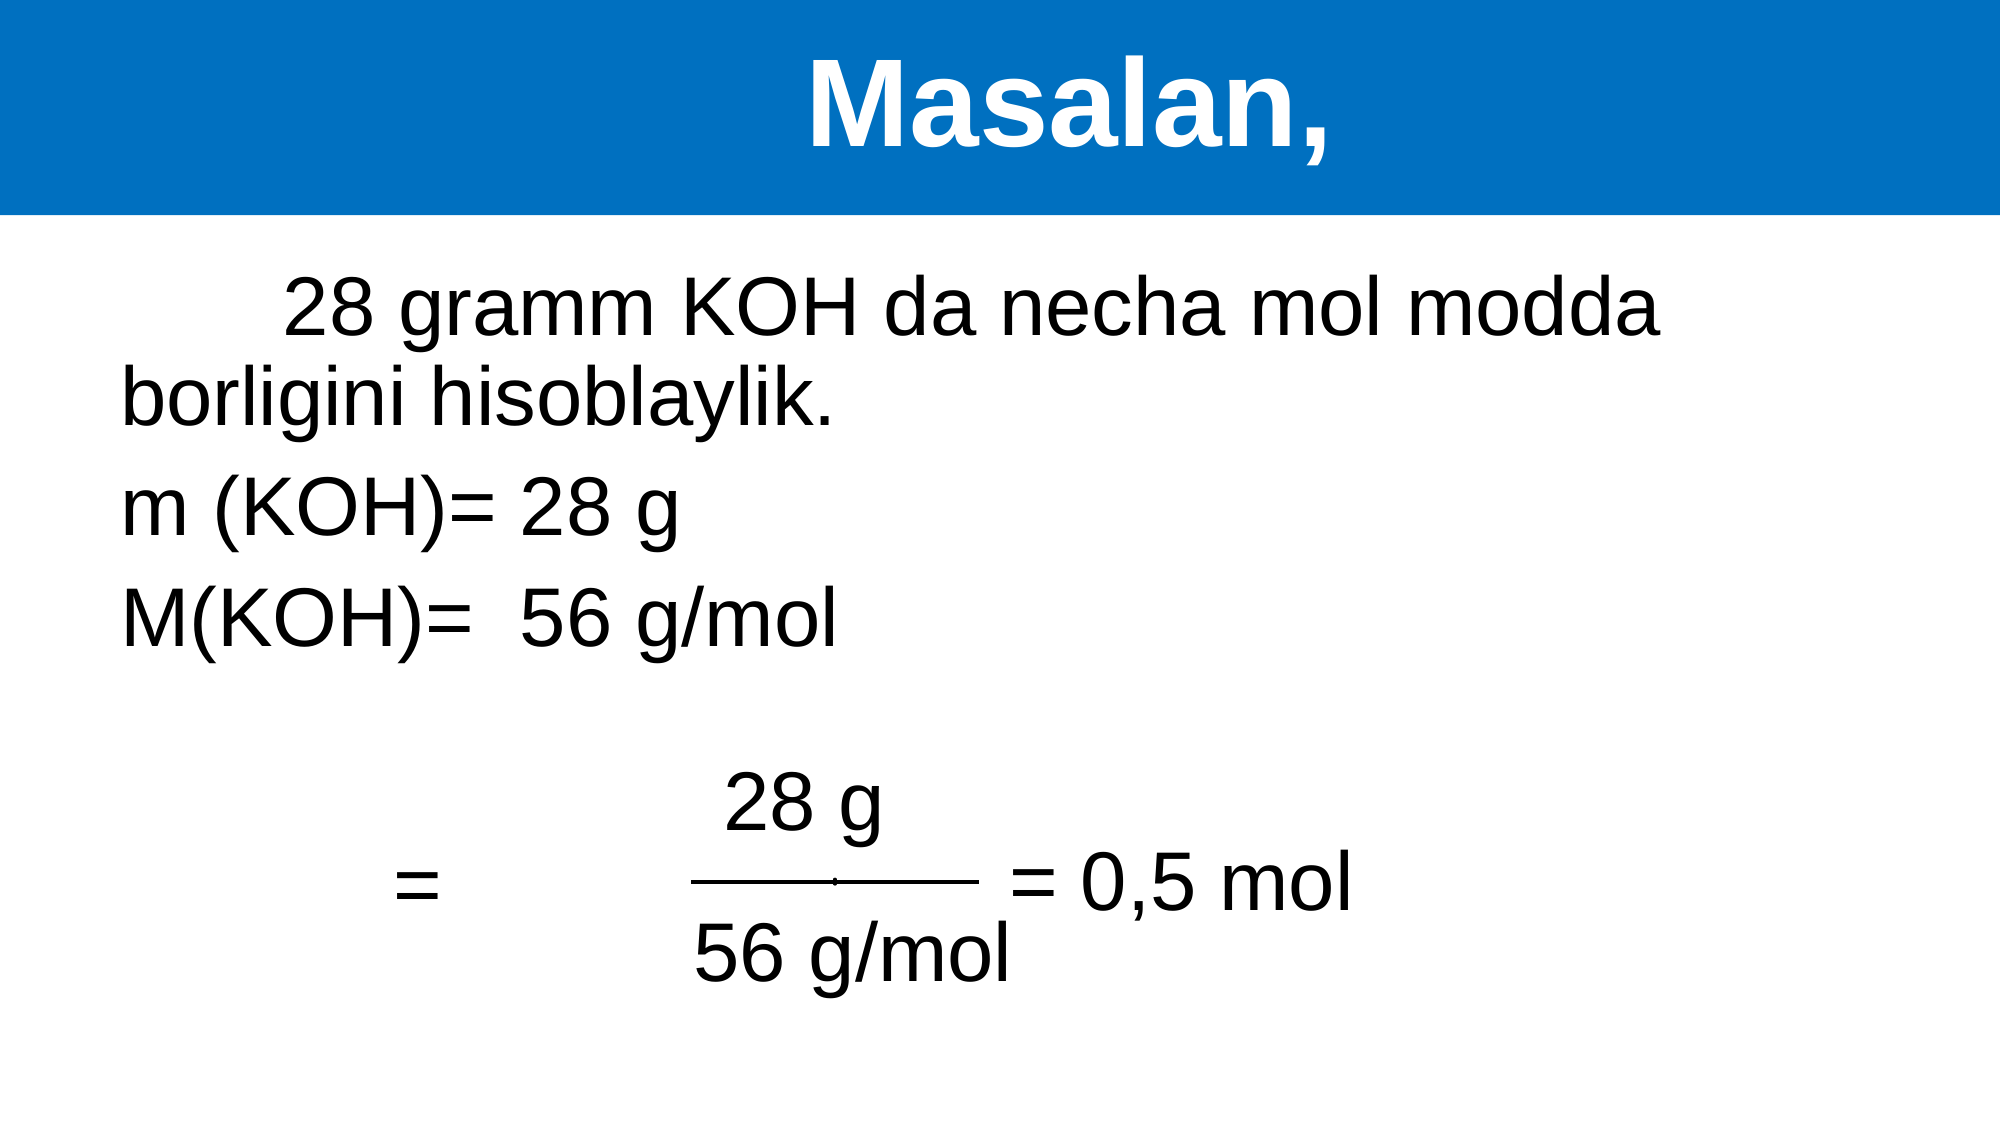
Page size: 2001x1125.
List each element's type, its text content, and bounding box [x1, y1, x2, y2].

text_box 28 g [708, 739, 901, 855]
text_box = 0,5 mol [994, 819, 1369, 935]
text_box [691, 877, 979, 886]
text_box 56 g/mol [678, 891, 1028, 1006]
list 28 gramm KOH da necha mol modda borligini hisoblaylik. m (KOH)= 28 g M(KOH)= 56 g/mol [105, 255, 1872, 700]
title Masalan, [0, 0, 2000, 216]
